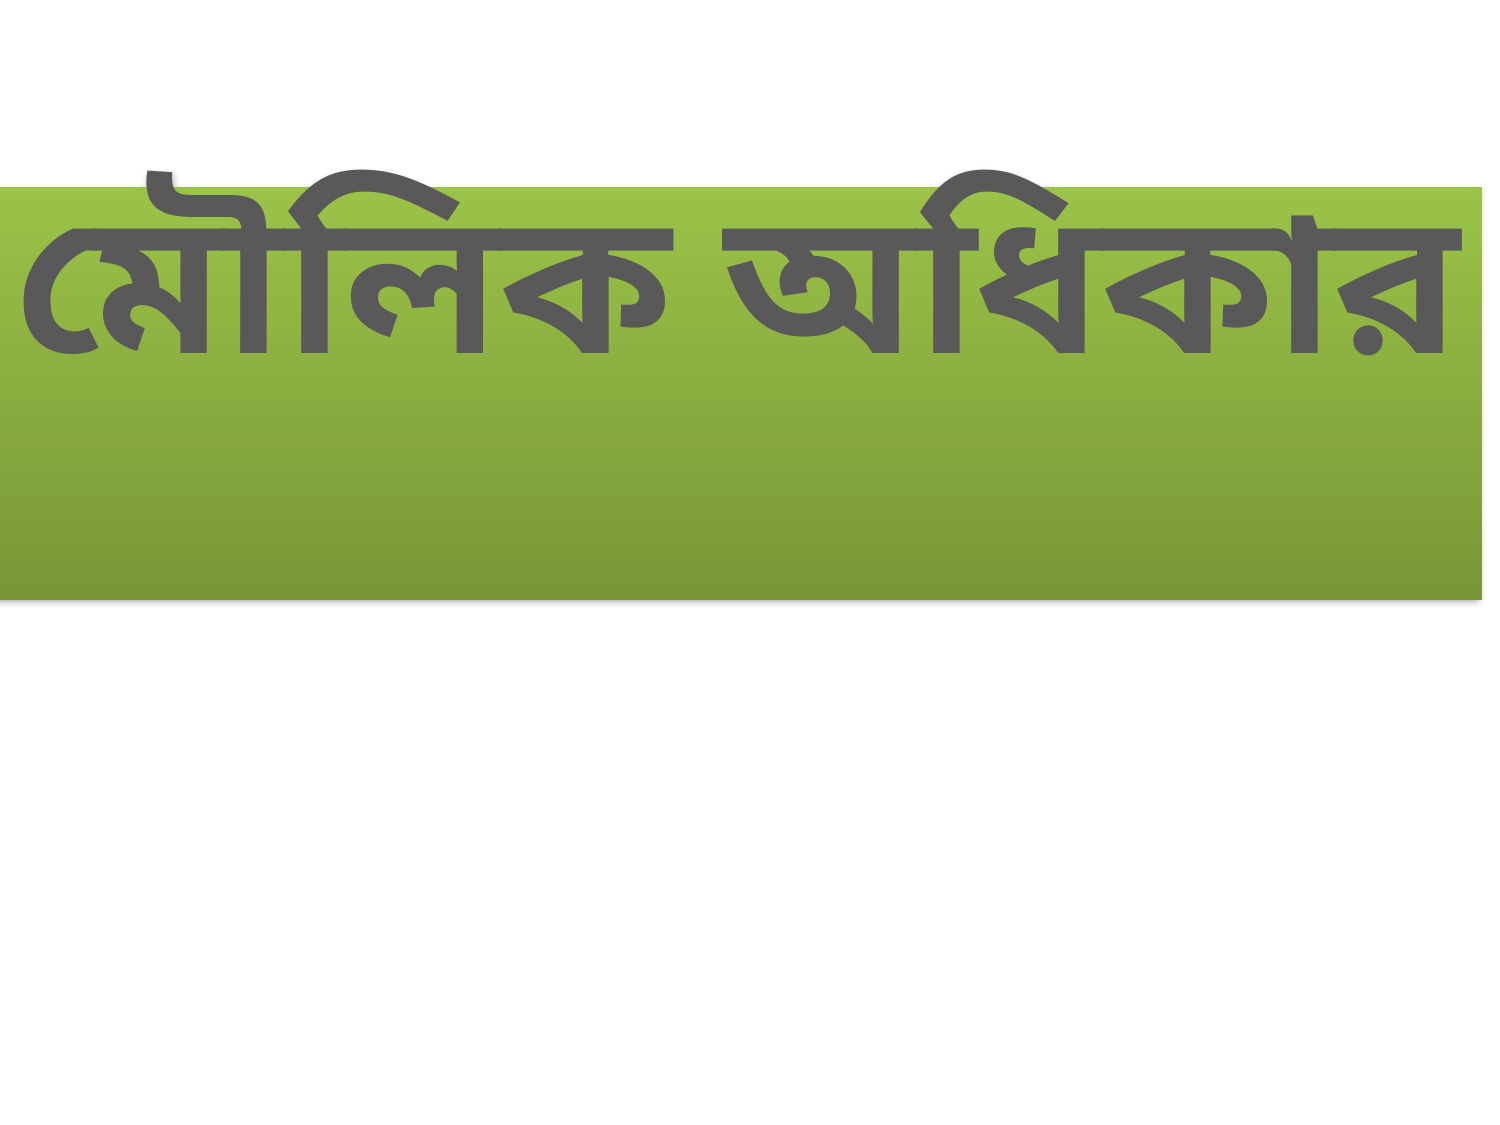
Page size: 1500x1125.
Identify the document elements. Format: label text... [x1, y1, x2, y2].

title মৌলিক অধিকার [0, 187, 1482, 600]
